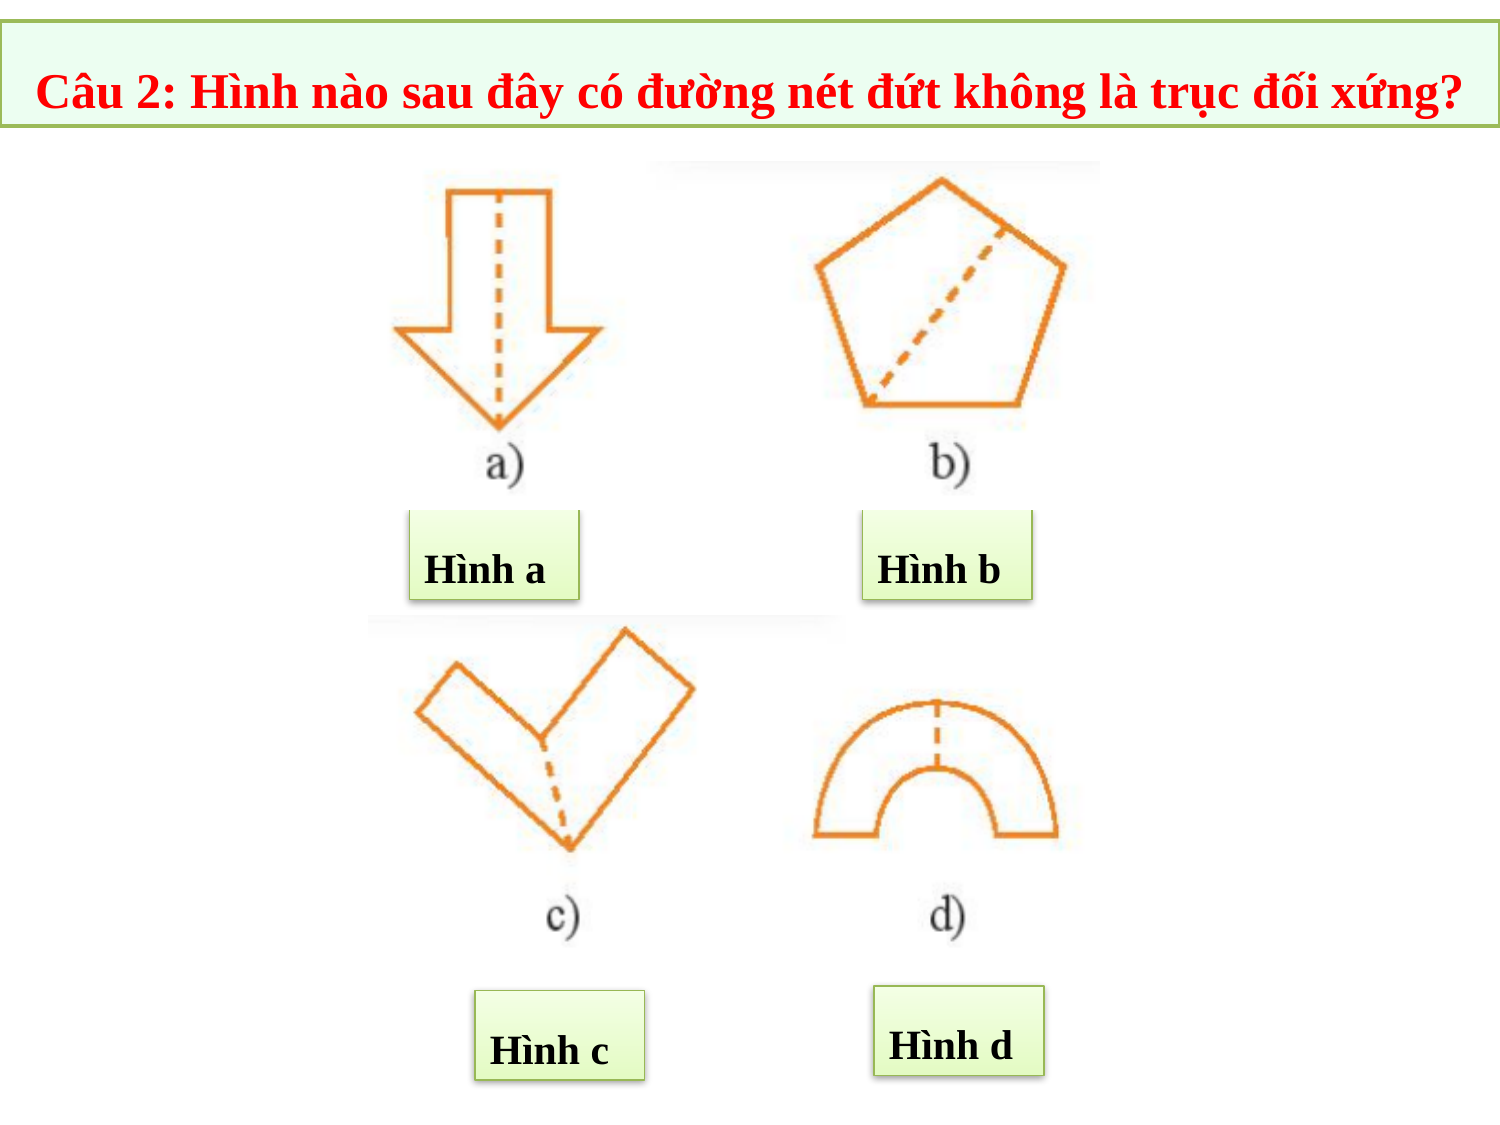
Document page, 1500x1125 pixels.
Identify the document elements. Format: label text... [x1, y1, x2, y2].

text_box Hình a [409, 518, 580, 600]
text_box Câu 2: Hình nào sau đây có đường nét đứt không là trục đối xứng? [0, 19, 1500, 128]
text_box Hình b [862, 518, 1033, 600]
text_box Hình c [474, 990, 645, 1081]
picture [337, 160, 1101, 510]
picture [368, 615, 1132, 970]
text_box Hình d [873, 985, 1045, 1076]
